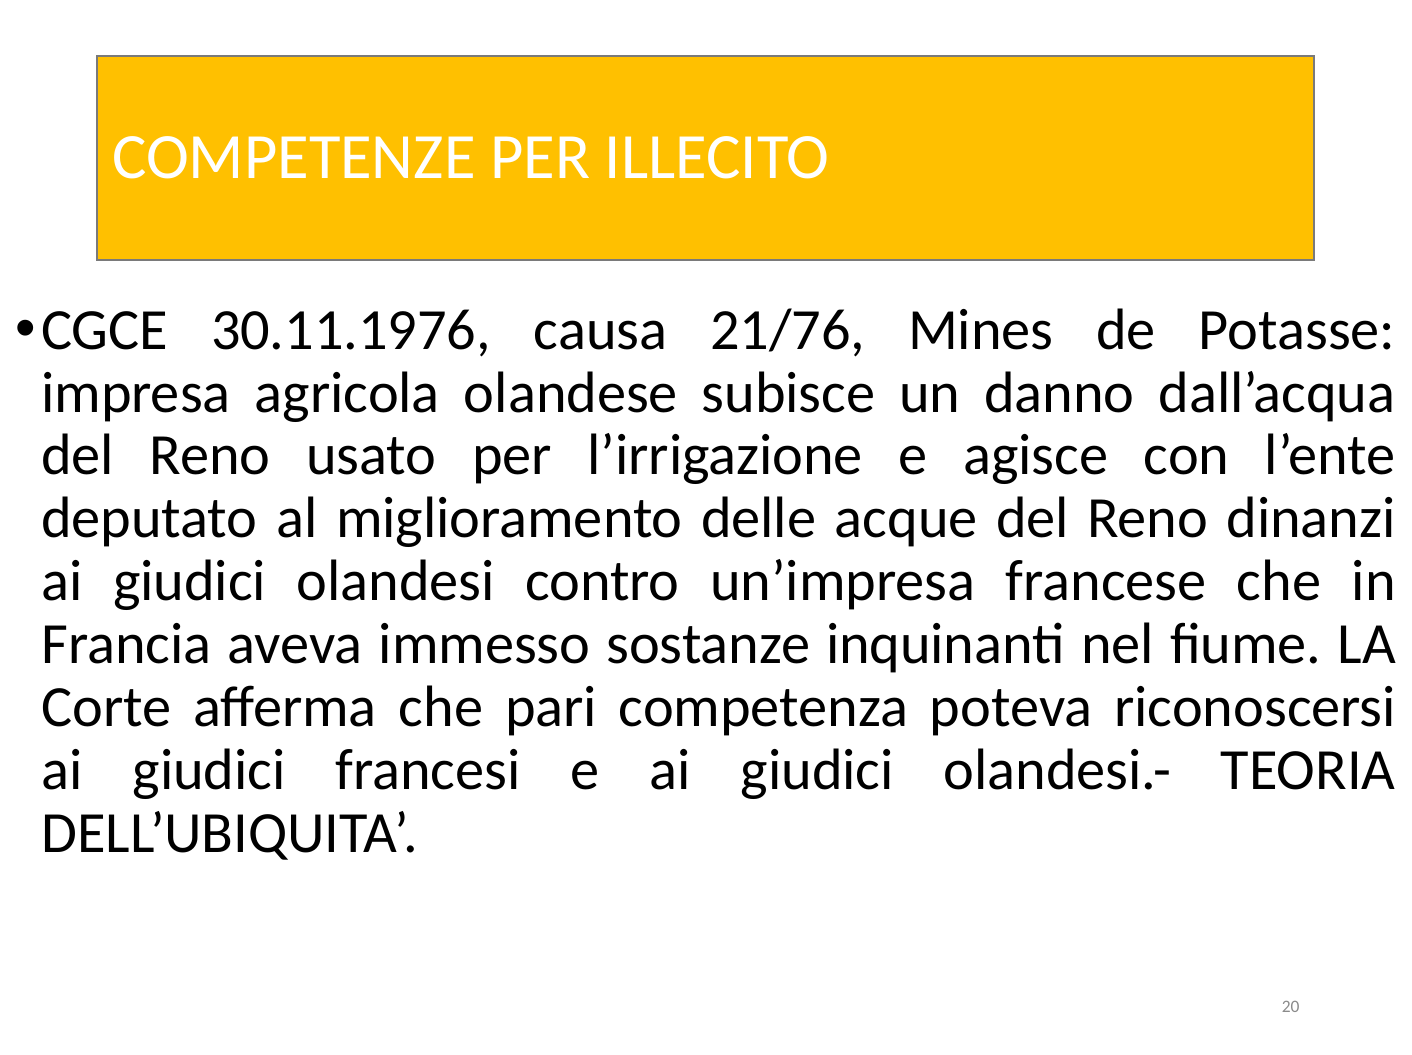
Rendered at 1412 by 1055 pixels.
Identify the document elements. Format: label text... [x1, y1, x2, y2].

slide_number 20 [996, 977, 1315, 1034]
title COMPETENZE PER ILLECITO [96, 55, 1315, 261]
list CGCE 30.11.1976, causa 21/76, Mines de Potasse: impresa agricola olandese subisce un danno dall’acqua del Reno usato per l’irrigazione e agisce con l’ente deputato al miglioramento delle acque del Reno dinanzi ai giudici olandesi contro un’impresa francese che in Francia aveva immesso sostanze inquinanti nel fiume. LA Corte afferma che pari competenza poteva riconoscersi ai giudici francesi e ai giudici olandesi.- TEORIA DELL’UBIQUITA’. [0, 291, 1412, 1006]
